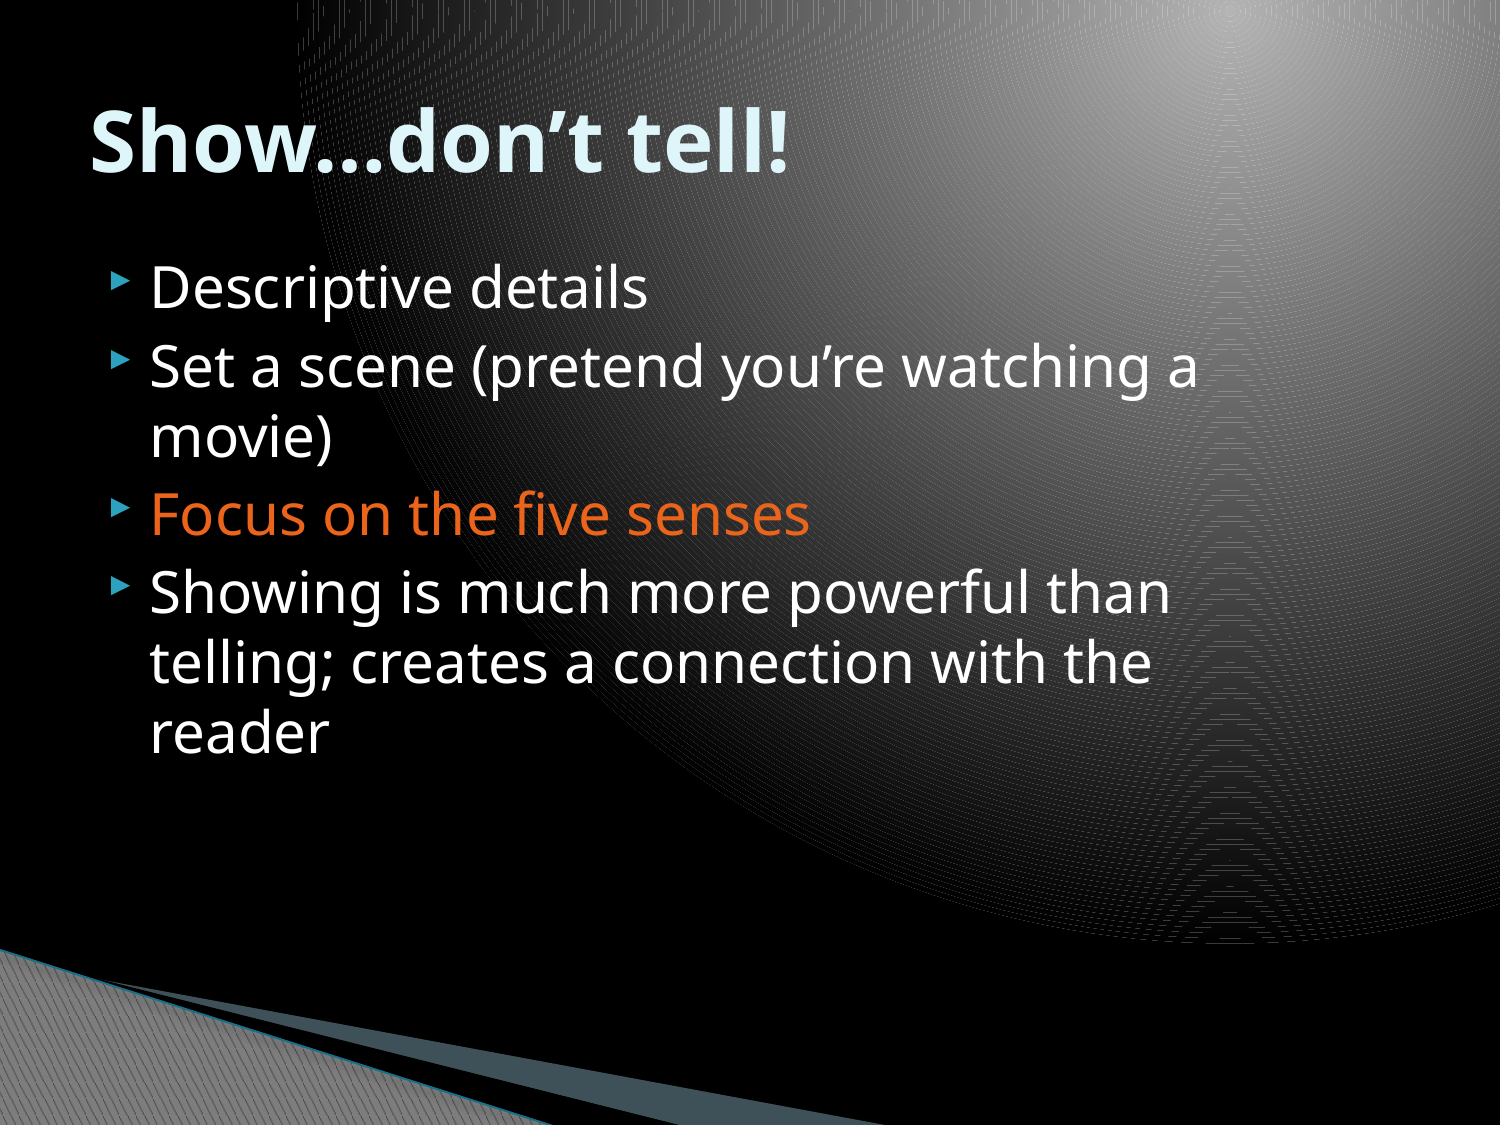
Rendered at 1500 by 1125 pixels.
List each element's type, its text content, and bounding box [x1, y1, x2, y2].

title Show…don’t tell! [75, 45, 1425, 233]
picture [0, 952, 543, 1125]
list Descriptive details Set a scene (pretend you’re watching a movie) Focus on the five senses Showing is much more powerful than telling; creates a connection with the reader [75, 243, 1325, 986]
